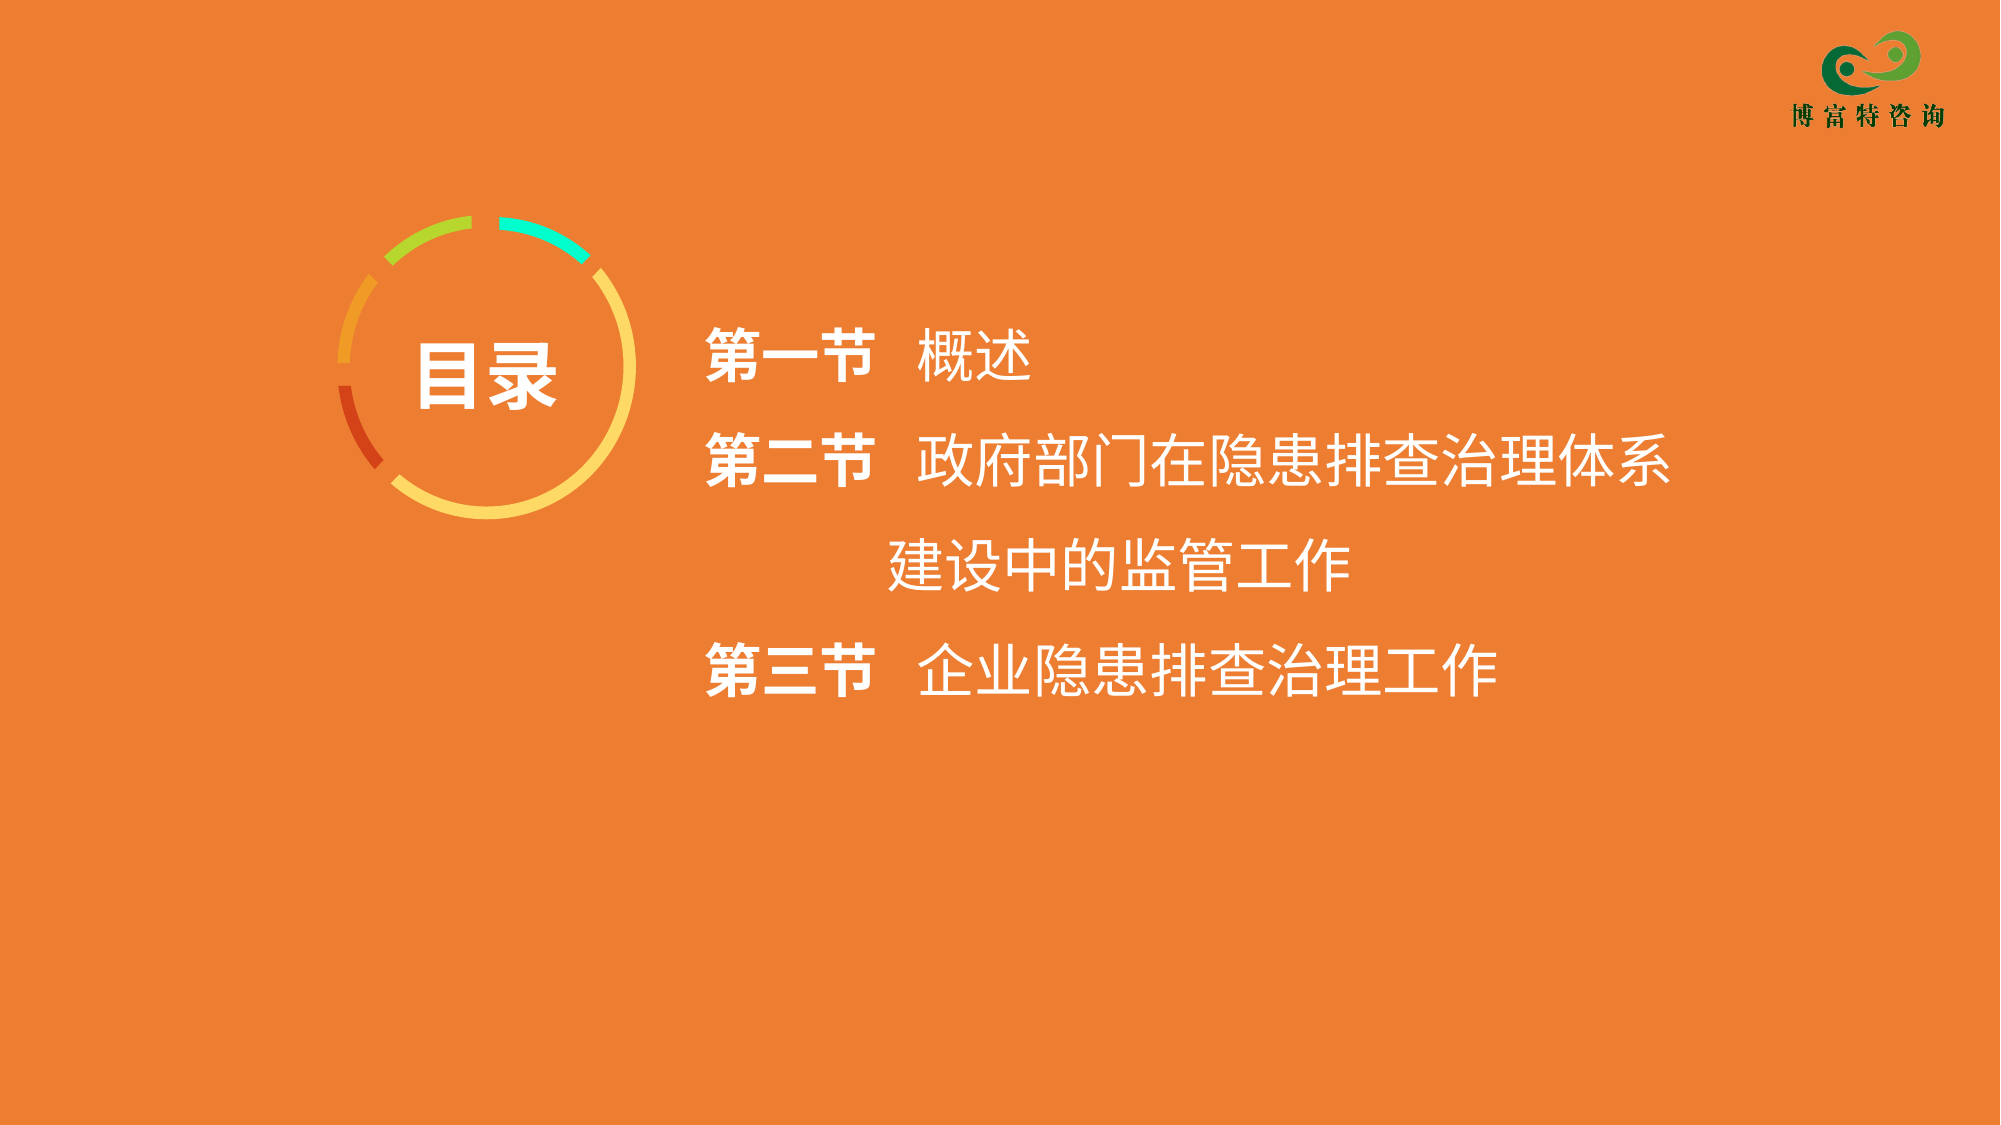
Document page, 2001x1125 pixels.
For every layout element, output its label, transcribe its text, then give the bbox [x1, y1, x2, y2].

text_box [337, 215, 636, 520]
picture [1772, 30, 1969, 131]
text_box 第一节 概述 第二节 政府部门在隐患排查治理体系 建设中的监管工作 第三节 企业隐患排查治理工作 [687, 179, 2000, 809]
